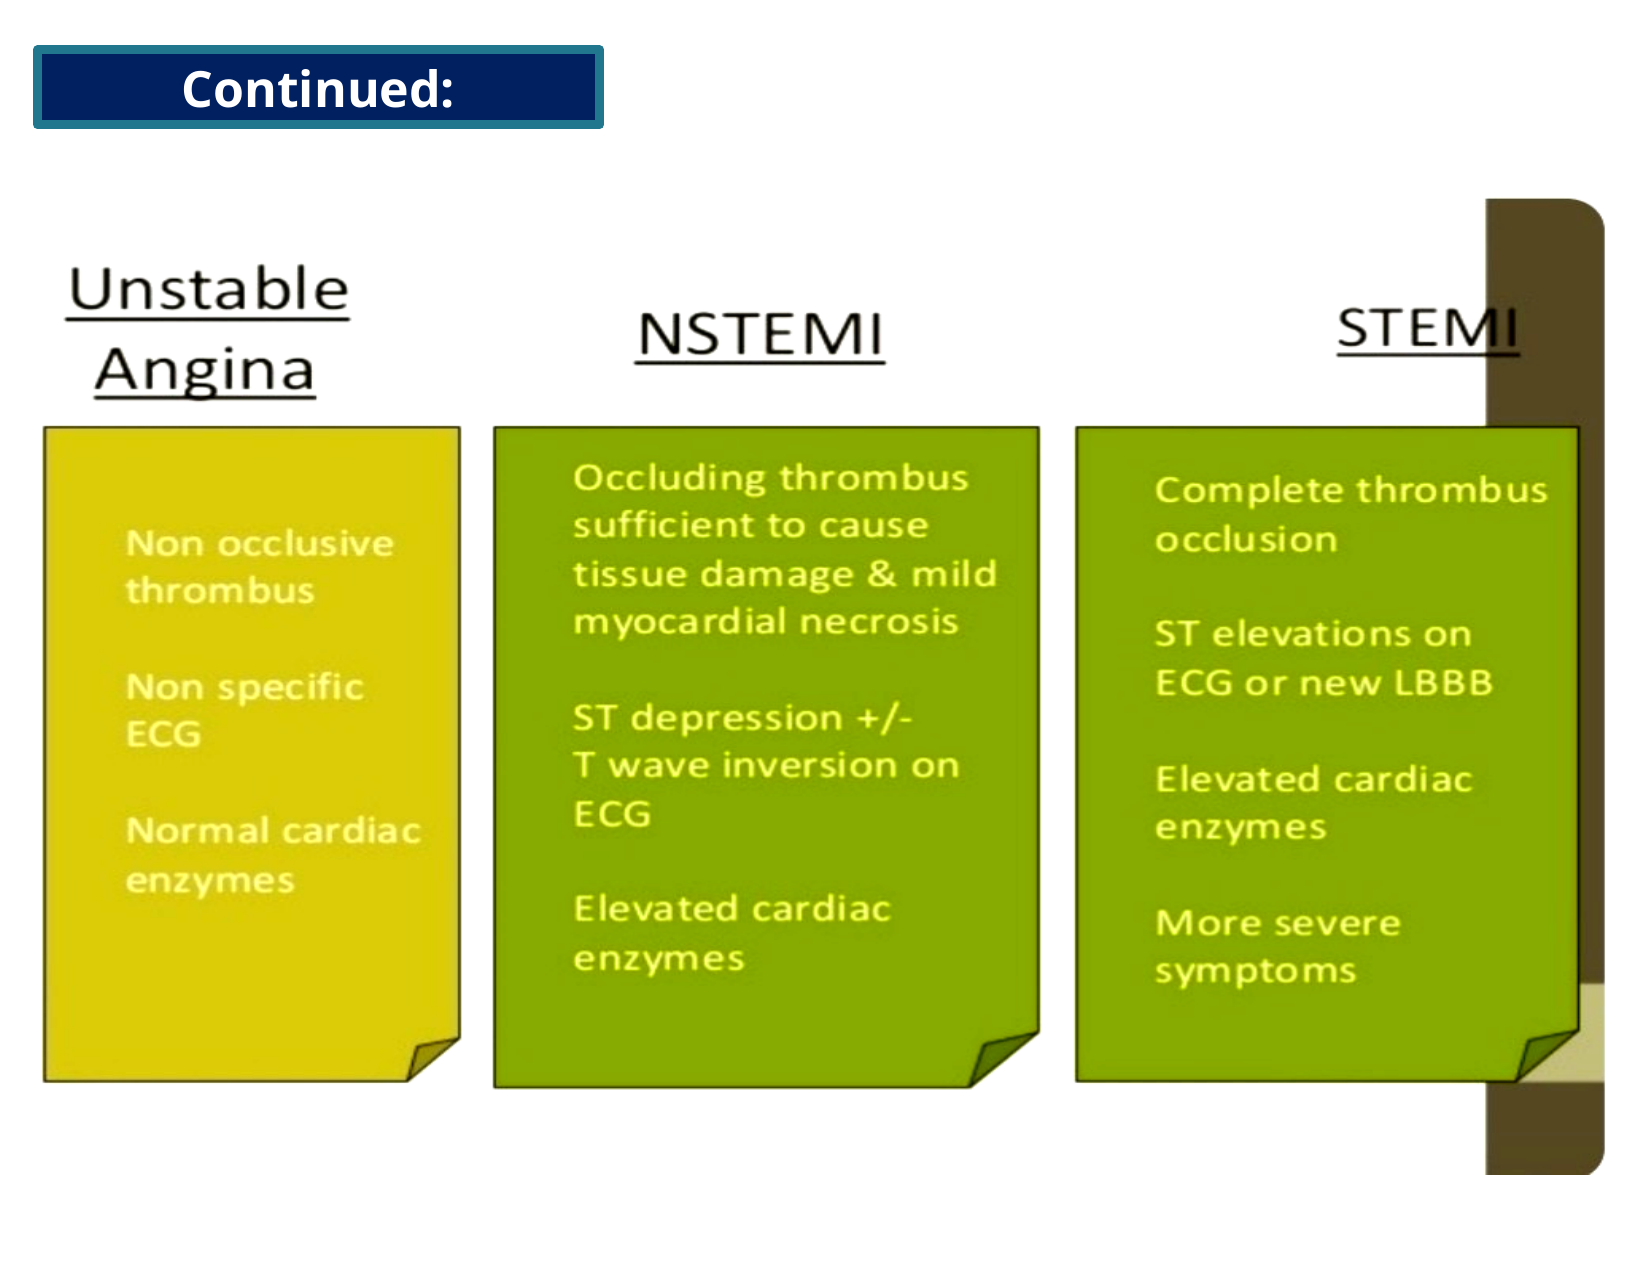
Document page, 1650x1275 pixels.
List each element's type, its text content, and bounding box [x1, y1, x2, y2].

text_box Continued: [37, 49, 600, 125]
picture [24, 187, 1613, 1175]
